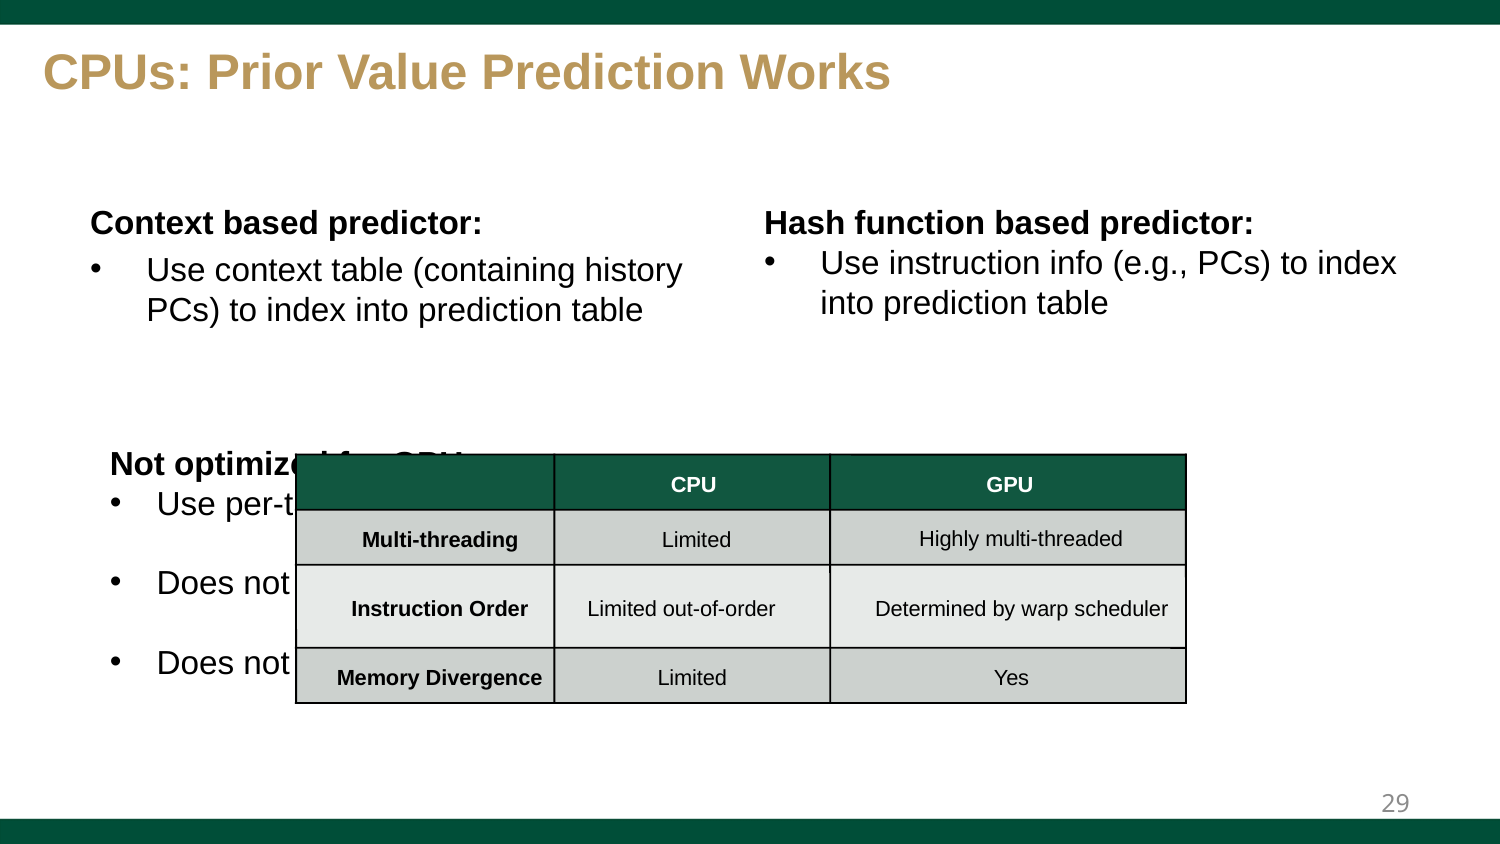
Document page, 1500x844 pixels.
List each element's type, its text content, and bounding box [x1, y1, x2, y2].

text_box [555, 510, 830, 564]
text_box Limited [661, 525, 732, 553]
picture [0, 0, 1500, 844]
text_box Multi-threading [362, 525, 519, 553]
text_box [831, 648, 1185, 703]
text_box [297, 510, 554, 564]
text_box [297, 565, 554, 647]
text_box [831, 455, 1185, 509]
text_box CPU [670, 470, 717, 497]
list Context based predictor: Use context table (containing history PCs) to index into prediction table [75, 193, 703, 372]
text_box [297, 648, 554, 703]
text_box [555, 648, 830, 703]
text_box Highly multi-threaded [919, 524, 1124, 552]
text_box [831, 565, 1185, 647]
text_box Memory Divergence [336, 663, 543, 690]
slide_number 29 [1074, 782, 1425, 827]
text_box Limited [657, 663, 728, 690]
text_box [831, 510, 1185, 564]
text_box Yes [993, 663, 1030, 690]
text_box Hash function based predictor: Use instruction info (e.g., PCs) to index into prediction table [749, 193, 1458, 329]
text_box Not optimized for GPUs: Use per-thread large prediction table – expensive for multi-threading Does not directly consider the memory access order Does not handle memory divergence [95, 434, 1331, 689]
text_box [555, 565, 830, 647]
text_box [297, 455, 554, 509]
text_box Limited out-of-order [587, 594, 777, 622]
text_box Instruction Order [351, 594, 529, 622]
title CPUs: Prior Value Prediction Works [27, 7, 1437, 132]
text_box [555, 455, 830, 509]
text_box GPU [986, 470, 1034, 497]
text_box Determined by warp scheduler [875, 594, 1169, 622]
